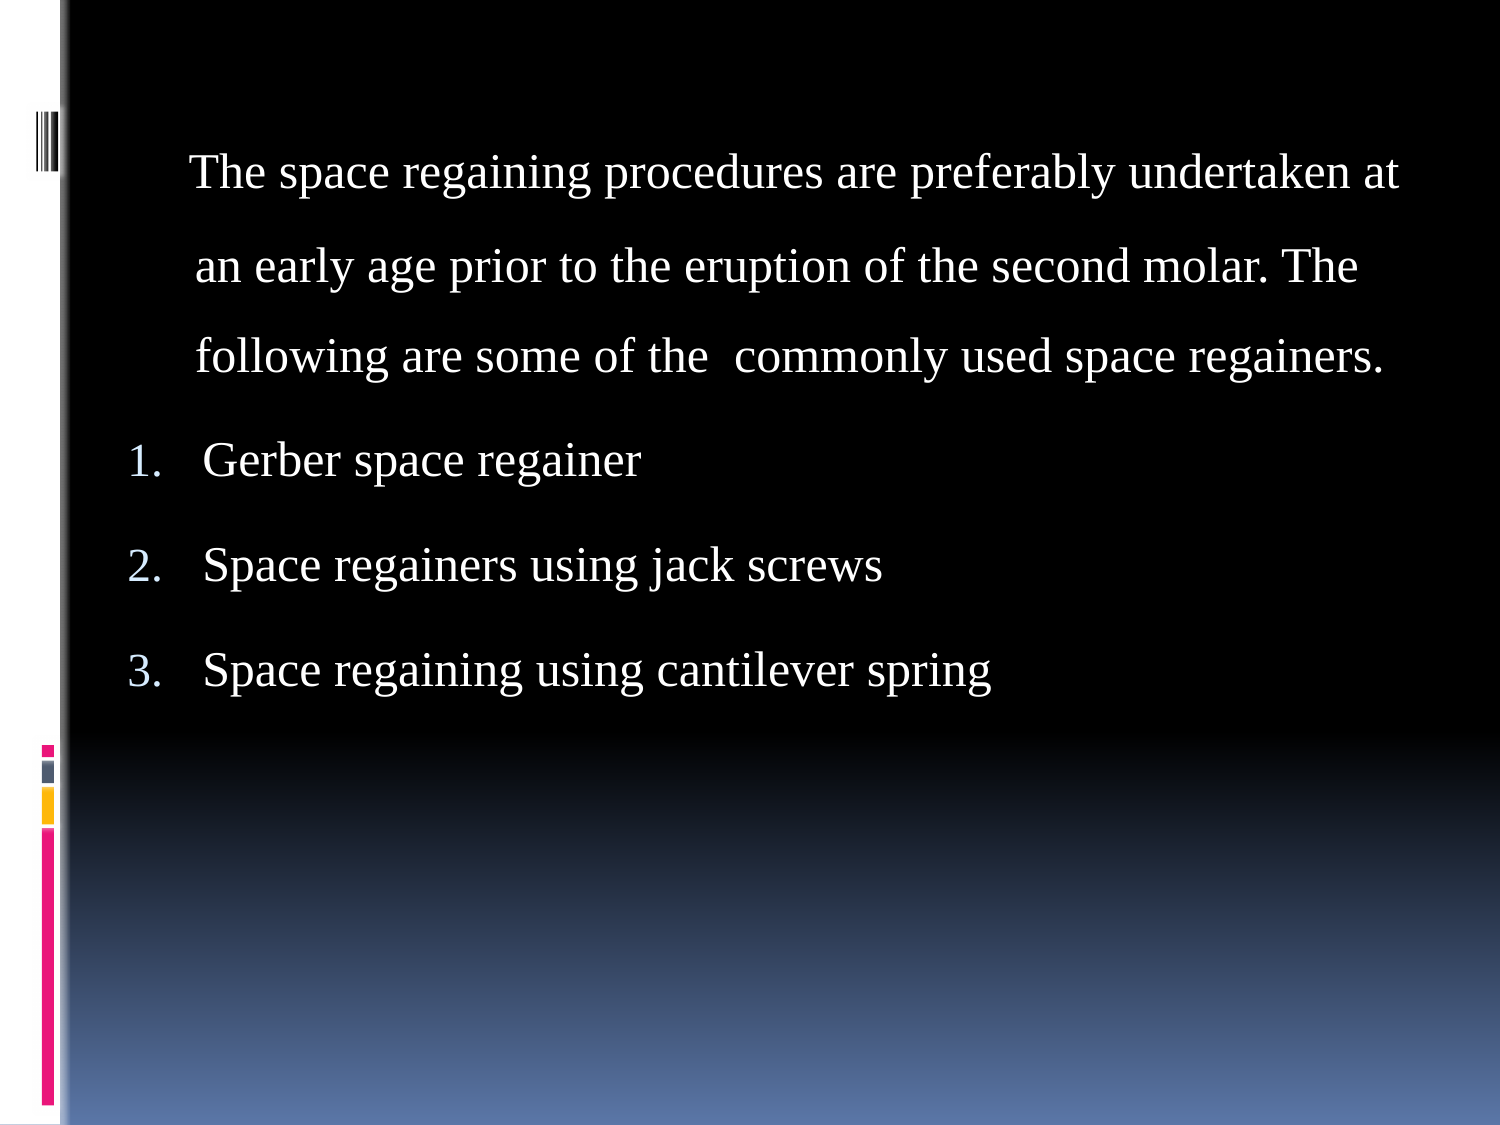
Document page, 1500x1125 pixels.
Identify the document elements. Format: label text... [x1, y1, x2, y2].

list The space regaining procedures are preferably undertaken at an early age prior to the eruption of the second molar. The following are some of the commonly used space regainers. Gerber space regainer Space regainers using jack screws Space regaining using cantilever spring [112, 75, 1425, 1043]
